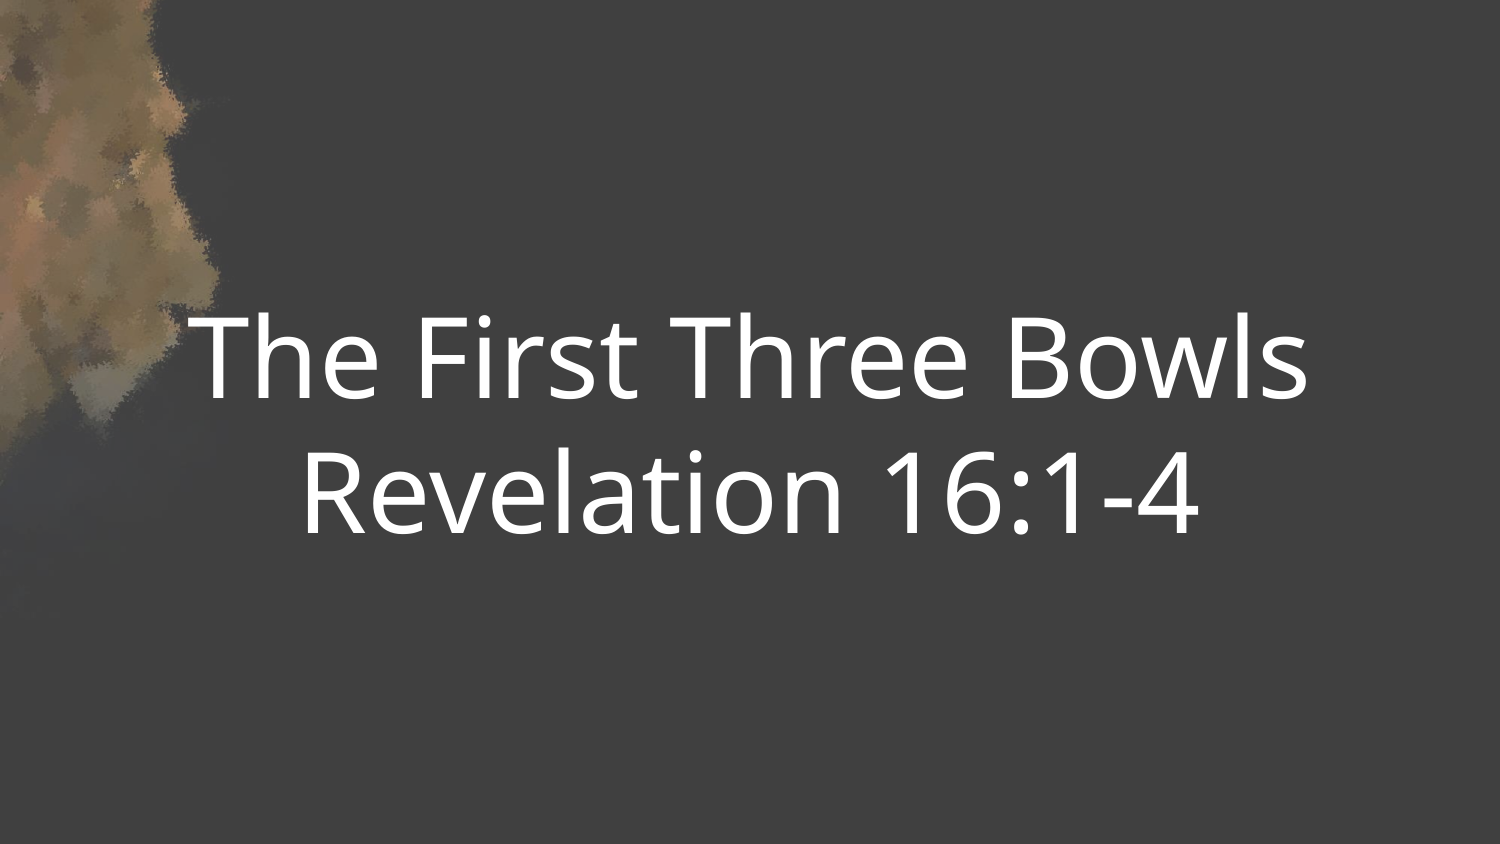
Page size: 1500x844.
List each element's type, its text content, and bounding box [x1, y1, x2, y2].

list The First Three Bowls Revelation 16:1-4 [80, 64, 1420, 779]
